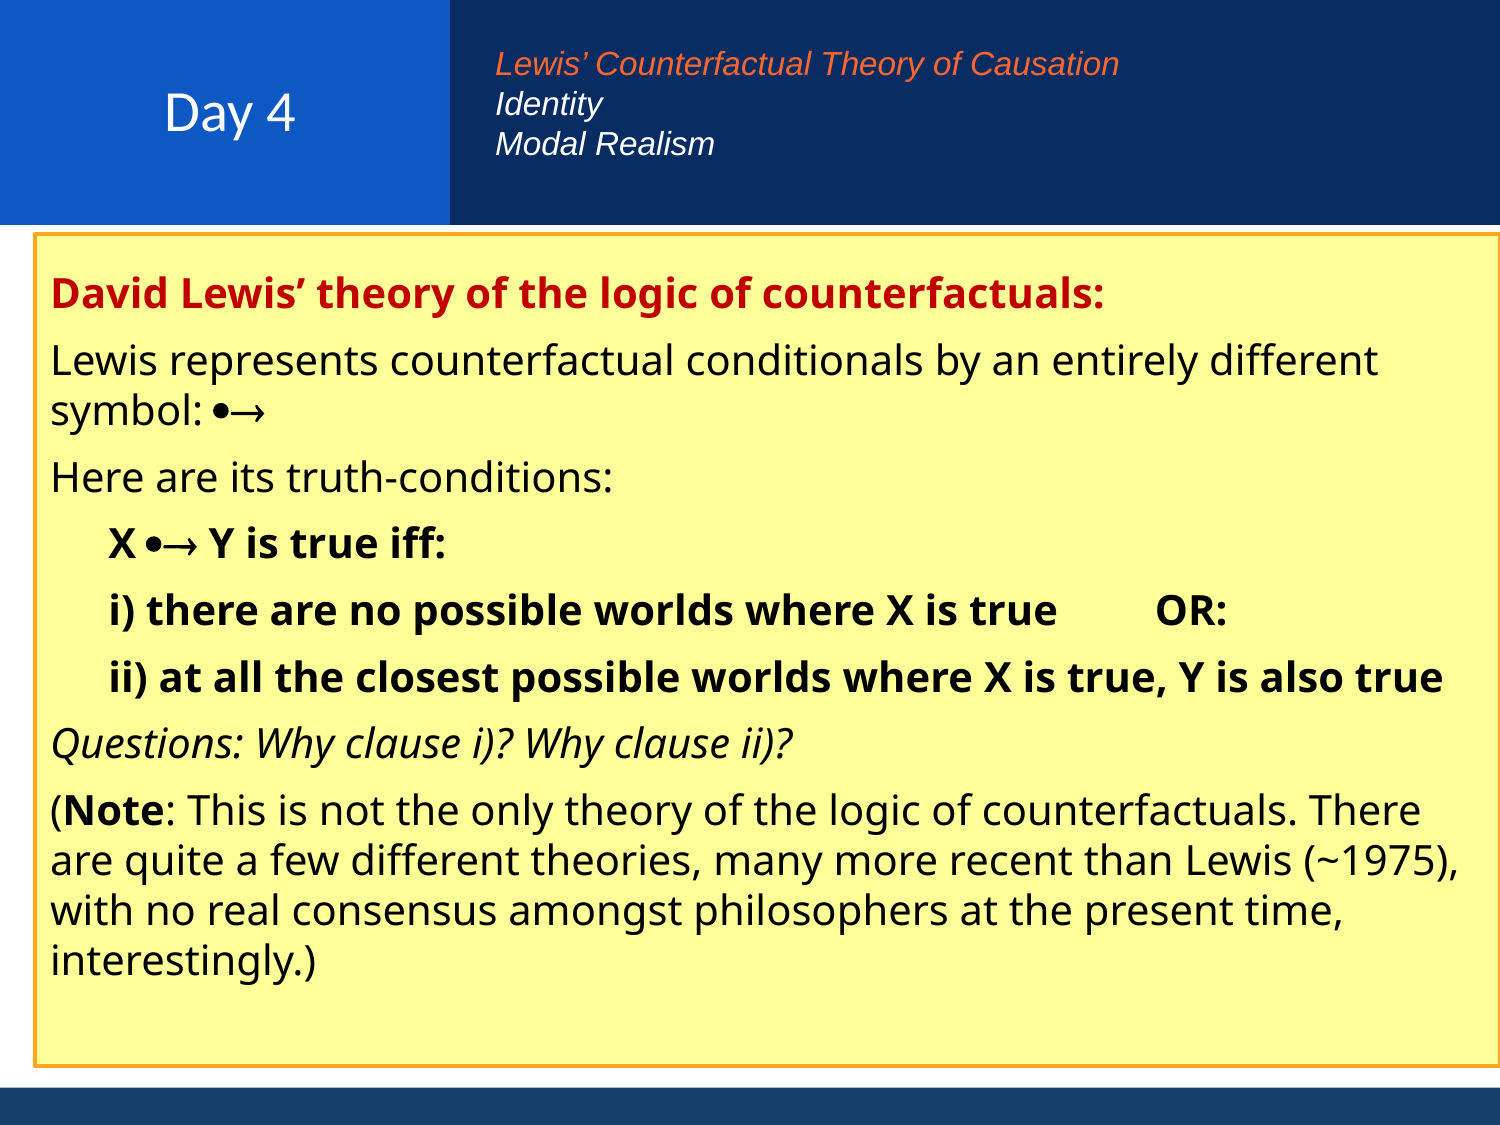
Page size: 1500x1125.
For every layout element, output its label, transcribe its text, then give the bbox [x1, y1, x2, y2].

text_box David Lewis’ theory of the logic of counterfactuals: Lewis represents counterfactual conditionals by an entirely different symbol:  Here are its truth-conditions: X  Y is true iff: i) there are no possible worlds where X is true OR: ii) at all the closest possible worlds where X is true, Y is also true Questions: Why clause i)? Why clause ii)? (Note: This is not the only theory of the logic of counterfactuals. There are quite a few different theories, many more recent than Lewis (~1975), with no real consensus amongst philosophers at the present time, interestingly.) [33, 232, 1500, 1068]
title Day 4 [29, 0, 432, 232]
text_box Lewis’ Counterfactual Theory of Causation Identity Modal Realism [480, 35, 1196, 170]
